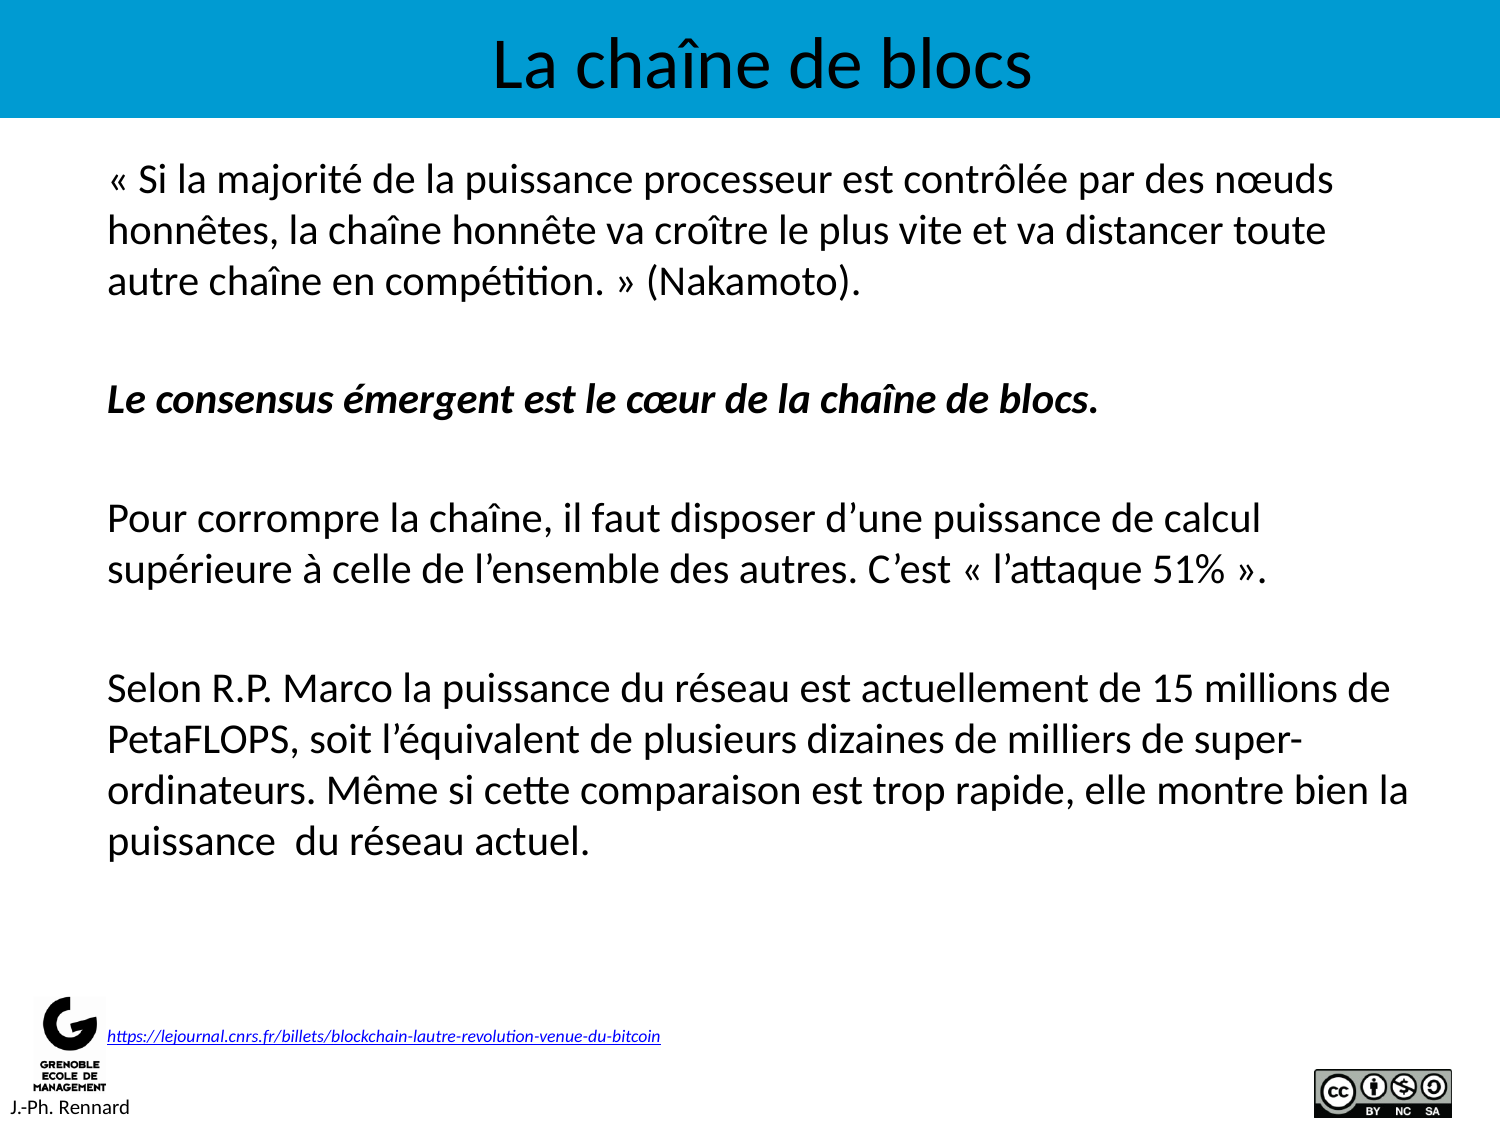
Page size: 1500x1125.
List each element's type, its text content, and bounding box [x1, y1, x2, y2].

picture [1314, 1069, 1452, 1118]
picture [29, 994, 109, 1094]
list « Si la majorité de la puissance processeur est contrôlée par des nœuds honnêtes, la chaîne honnête va croître le plus vite et va distancer toute autre chaîne en compétition. » (Nakamoto). Le consensus émergent est le cœur de la chaîne de blocs. Pour corrompre la chaîne, il faut disposer d’une puissance de calcul supérieure à celle de l’ensemble des autres. C’est « l’attaque 51% ». Selon R.P. Marco la puissance du réseau est actuellement de 15 millions de PetaFLOPS, soit l’équivalent de plusieurs dizaines de milliers de super-ordinateurs. Même si cette comparaison est trop rapide, elle montre bien la puissance du réseau actuel. https://lejournal.cnrs.fr/billets/blockchain-lautre-revolution-venue-du-bitcoin [92, 143, 1442, 1059]
text_box La chaîne de blocs [88, 7, 1439, 112]
